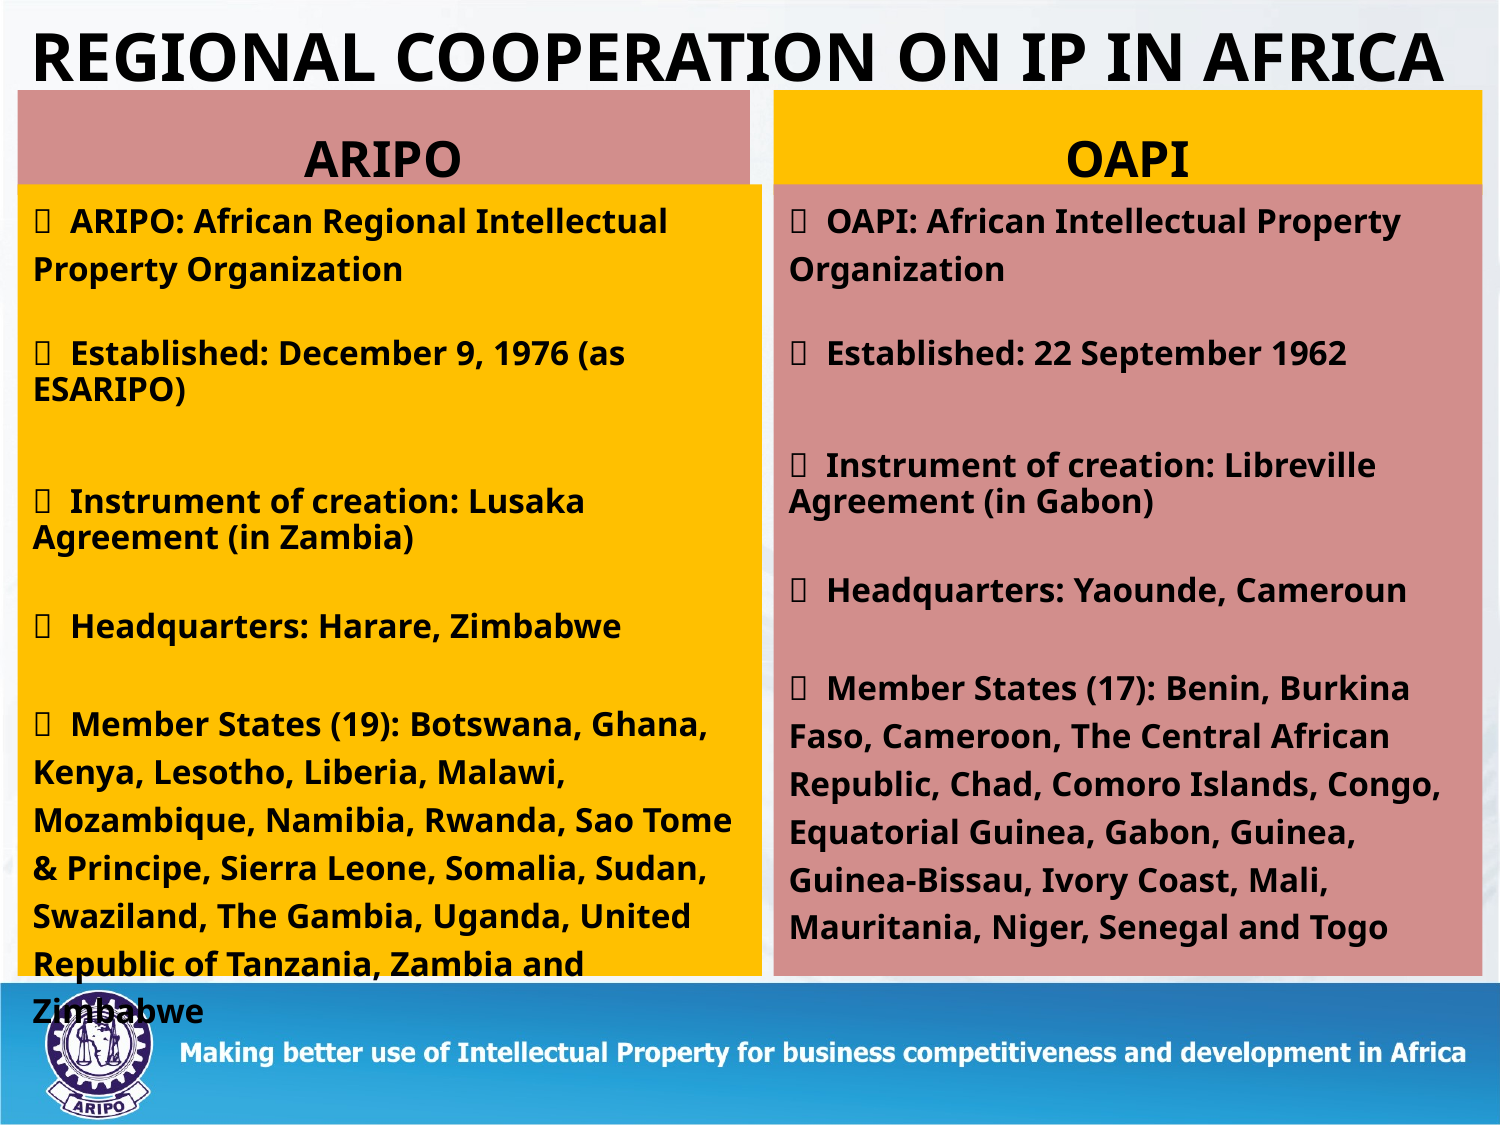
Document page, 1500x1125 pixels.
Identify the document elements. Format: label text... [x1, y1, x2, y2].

title REGIONAL COOPERATION ON IP IN AFRICA [5, 0, 1471, 138]
list  ARIPO: African Regional Intellectual Property Organization  Established: December 9, 1976 (as ESARIPO)  Instrument of creation: Lusaka Agreement (in Zambia)  Headquarters: Harare, Zimbabwe  Member States (19): Botswana, Ghana, Kenya, Lesotho, Liberia, Malawi, Mozambique, Namibia, Rwanda, Sao Tome & Principe, Sierra Leone, Somalia, Sudan, Swaziland, The Gambia, Uganda, United Republic of Tanzania, Zambia and Zimbabwe [17, 184, 763, 977]
picture [0, 0, 1500, 1125]
list  OAPI: African Intellectual Property Organization  Established: 22 September 1962  Instrument of creation: Libreville Agreement (in Gabon)  Headquarters: Yaounde, Cameroun  Member States (17): Benin, Burkina Faso, Cameroon, The Central African Republic, Chad, Comoro Islands, Congo, Equatorial Guinea, Gabon, Guinea, Guinea-Bissau, Ivory Coast, Mali, Mauritania, Niger, Senegal and Togo [773, 184, 1483, 977]
list ARIPO [17, 89, 751, 184]
list OAPI [773, 89, 1483, 184]
